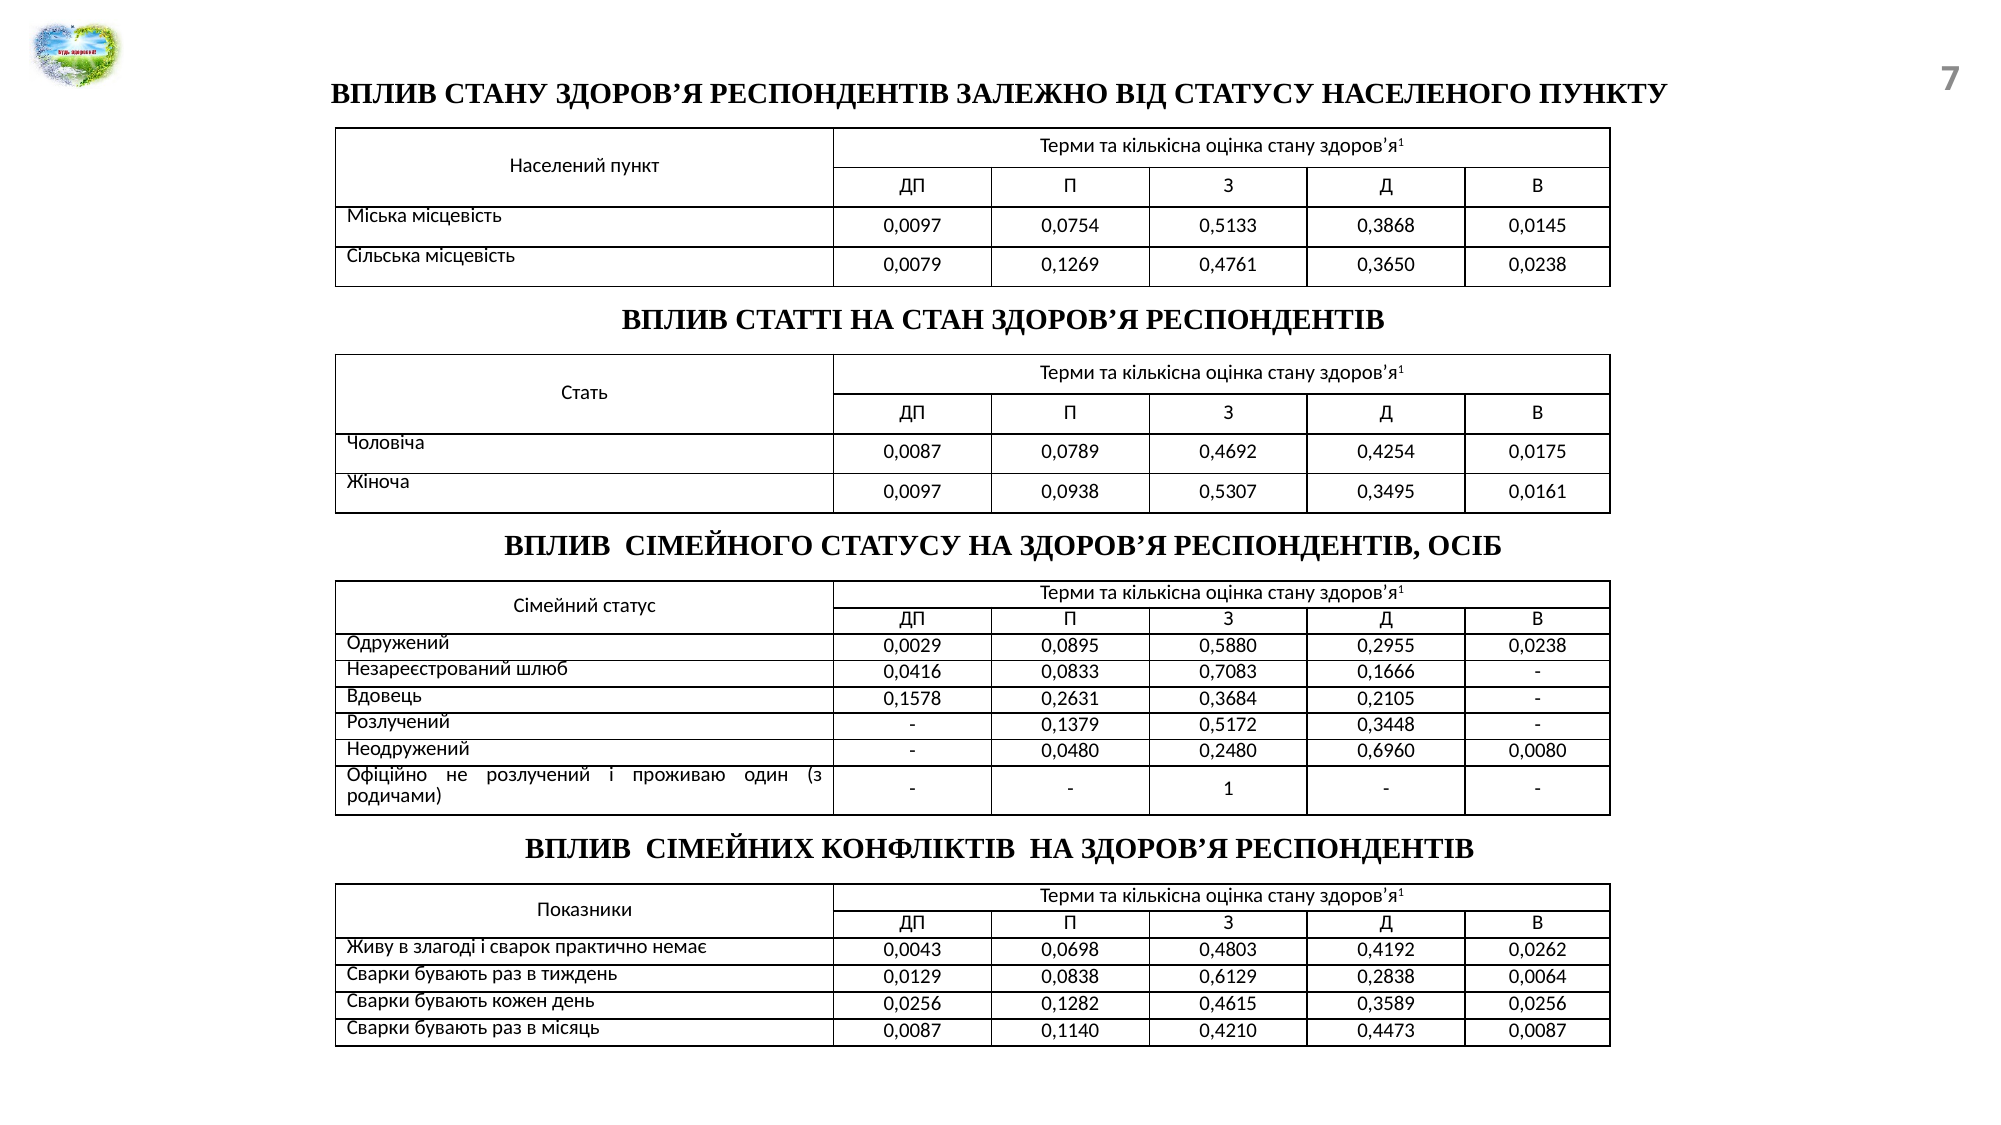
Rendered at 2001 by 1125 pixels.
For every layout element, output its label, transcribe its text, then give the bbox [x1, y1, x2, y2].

table_cell 0,4615 [1150, 993, 1306, 1018]
table_cell 0,0262 [1466, 939, 1609, 964]
table_cell 0,5880 [1150, 635, 1306, 660]
table_cell 0,5307 [1150, 474, 1306, 512]
table_cell - [1466, 767, 1609, 814]
table_cell Розлучений [336, 714, 833, 739]
table_header Терми та кількісна оцінка стану здоров’я1 [834, 885, 1609, 910]
table_cell Д [1308, 395, 1464, 433]
slide_number 7 [1524, 49, 1975, 110]
table_cell 0,3495 [1308, 474, 1464, 512]
table_cell 0,0175 [1466, 435, 1609, 473]
table_cell Вдовець [336, 688, 833, 712]
table_cell 0,0145 [1466, 208, 1609, 246]
table_cell Д [1308, 609, 1464, 633]
table_cell 0,0938 [992, 474, 1149, 512]
table_cell 0,2105 [1308, 688, 1464, 712]
table_cell 0,6129 [1150, 966, 1306, 991]
table_cell - [992, 767, 1149, 814]
table_cell 0,3650 [1308, 248, 1464, 286]
table_cell 0,4192 [1308, 939, 1464, 964]
text_box ВПЛИВ СІМЕЙНОГО СТАТУСУ НА ЗДОРОВ’Я РЕСПОНДЕНТІВ, ОСІБ [137, 513, 1863, 582]
table_cell Одружений [336, 635, 833, 660]
table_cell 0,3684 [1150, 688, 1306, 712]
table_cell 0,0080 [1466, 740, 1609, 765]
table_cell 0,7083 [1150, 661, 1306, 686]
table_cell В [1466, 609, 1609, 633]
table_cell 0,0064 [1466, 966, 1609, 991]
table_cell 0,0087 [1466, 1020, 1609, 1045]
text_box ВПЛИВ СІМЕЙНИХ КОНФЛІКТІВ НА ЗДОРОВ’Я РЕСПОНДЕНТІВ [137, 816, 1863, 885]
table_cell Сварки бувають кожен день [336, 993, 833, 1018]
table_cell 0,0754 [992, 208, 1149, 246]
table_cell 0,3589 [1308, 993, 1464, 1018]
table_cell 0,0416 [834, 661, 991, 686]
table_cell 0,1269 [992, 248, 1149, 286]
table_cell Д [1308, 168, 1464, 206]
table_cell Міська місцевість [336, 208, 833, 246]
table_cell 0,0480 [992, 740, 1149, 765]
table_cell Чоловіча [336, 435, 833, 473]
table_cell 0,4473 [1308, 1020, 1464, 1045]
table_cell Неодружений [336, 740, 833, 765]
table_cell В [1466, 912, 1609, 937]
table_cell 0,0256 [1466, 993, 1609, 1018]
table_cell ДП [834, 168, 991, 206]
table_cell - [834, 767, 991, 814]
table_cell З [1150, 609, 1306, 633]
table_header Показники [336, 885, 833, 937]
table_cell ДП [834, 609, 991, 633]
table_header Населений пункт [336, 129, 833, 206]
table_cell 0,4803 [1150, 939, 1306, 964]
table_cell 0,0129 [834, 966, 991, 991]
table_cell В [1466, 395, 1609, 433]
table_cell 0,0079 [834, 248, 991, 286]
table_cell З [1150, 395, 1306, 433]
picture [29, 19, 124, 89]
table_cell П [992, 168, 1149, 206]
table_cell Д [1308, 912, 1464, 937]
table_cell П [992, 395, 1149, 433]
table_cell - [1308, 767, 1464, 814]
table_cell Живу в злагоді і сварок практично немає [336, 939, 833, 964]
table_cell 0,6960 [1308, 740, 1464, 765]
table_cell Жіноча [336, 474, 833, 512]
table_cell 0,5172 [1150, 714, 1306, 739]
table_cell 0,2631 [992, 688, 1149, 712]
table_cell 0,0789 [992, 435, 1149, 473]
text_box ВПЛИВ СТАТТІ НА СТАН ЗДОРОВ’Я РЕСПОНДЕНТІВ [137, 286, 1863, 355]
table_cell 0,0238 [1466, 248, 1609, 286]
table_cell 0,1282 [992, 993, 1149, 1018]
table_cell ДП [834, 395, 991, 433]
table_cell 0,0833 [992, 661, 1149, 686]
table_cell 0,0895 [992, 635, 1149, 660]
table_cell - [1466, 661, 1609, 686]
table_cell 0,0029 [834, 635, 991, 660]
table_cell 0,0043 [834, 939, 991, 964]
table_header Терми та кількісна оцінка стану здоров’я1 [834, 582, 1609, 607]
title ВПЛИВ СТАНУ ЗДОРОВ’Я РЕСПОНДЕНТІВ ЗАЛЕЖНО ВІД СТАТУСУ НАСЕЛЕНОГО ПУНКТУ [137, 59, 1863, 128]
table_cell 0,4692 [1150, 435, 1306, 473]
table_cell - [834, 714, 991, 739]
table_cell 0,1578 [834, 688, 991, 712]
table_cell 0,0161 [1466, 474, 1609, 512]
table_cell 0,1379 [992, 714, 1149, 739]
table_cell П [992, 912, 1149, 937]
table_cell - [834, 740, 991, 765]
table_cell - [1466, 688, 1609, 712]
table_cell 0,0256 [834, 993, 991, 1018]
table_cell Сварки бувають раз в тиждень [336, 966, 833, 991]
table_cell 0,1666 [1308, 661, 1464, 686]
table_cell 0,3448 [1308, 714, 1464, 739]
table_cell З [1150, 168, 1306, 206]
table_cell 0,2838 [1308, 966, 1464, 991]
table_cell 0,2955 [1308, 635, 1464, 660]
table_cell Сварки бувають раз в місяць [336, 1020, 833, 1045]
table_cell 0,1140 [992, 1020, 1149, 1045]
table_cell 0,0087 [834, 1020, 991, 1045]
table_cell 0,0097 [834, 208, 991, 246]
table_cell 0,0087 [834, 435, 991, 473]
table_cell 0,0238 [1466, 635, 1609, 660]
table_cell 0,0698 [992, 939, 1149, 964]
table_header Терми та кількісна оцінка стану здоров’я1 [834, 129, 1609, 167]
table_cell 1 [1150, 767, 1306, 814]
table_cell З [1150, 912, 1306, 937]
table_cell 0,4761 [1150, 248, 1306, 286]
table_cell Сільська місцевість [336, 248, 833, 286]
table_cell 0,4254 [1308, 435, 1464, 473]
table_cell 0,2480 [1150, 740, 1306, 765]
table_cell 0,0097 [834, 474, 991, 512]
table_cell 0,4210 [1150, 1020, 1306, 1045]
table_cell ДП [834, 912, 991, 937]
table_cell - [1466, 714, 1609, 739]
table_cell В [1466, 168, 1609, 206]
table_header Сімейний статус [336, 582, 833, 633]
table_cell 0,0838 [992, 966, 1149, 991]
table_header Cтать [336, 355, 833, 433]
table_cell П [992, 609, 1149, 633]
table_cell 0,3868 [1308, 208, 1464, 246]
table_cell 0,5133 [1150, 208, 1306, 246]
table_cell Незареєстрований шлюб [336, 661, 833, 686]
table_header Терми та кількісна оцінка стану здоров’я1 [834, 355, 1609, 393]
table_cell Офіційно не розлучений і проживаю один (з родичами) [336, 767, 833, 814]
